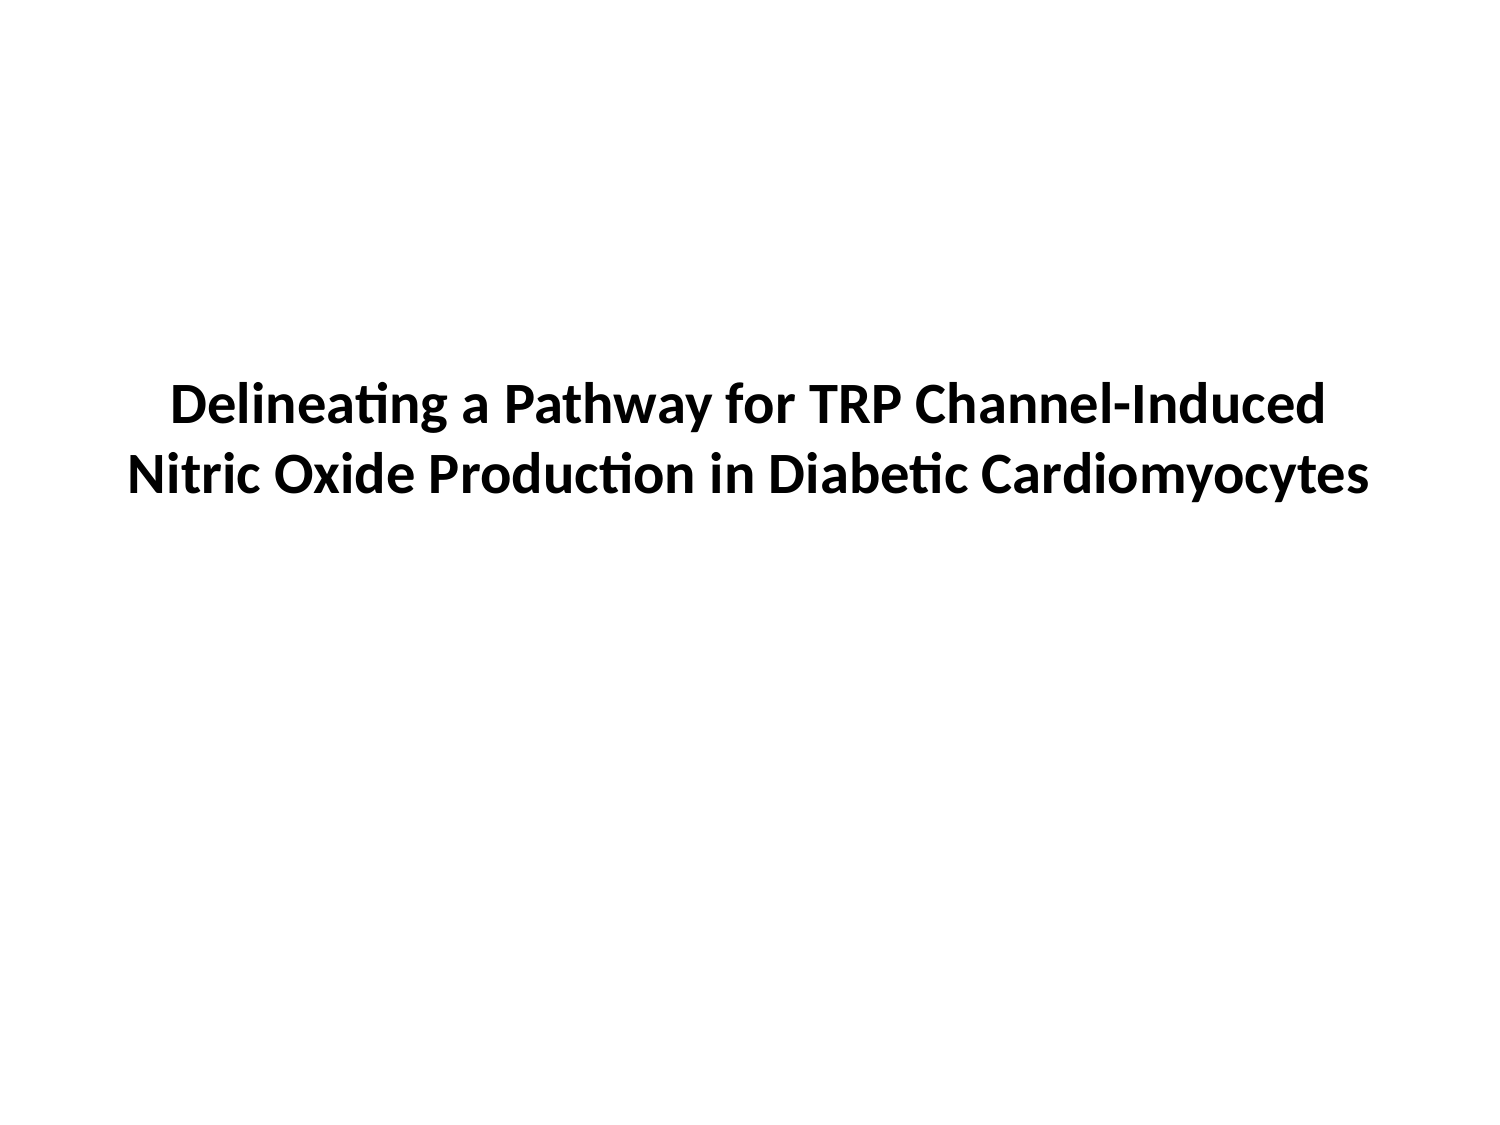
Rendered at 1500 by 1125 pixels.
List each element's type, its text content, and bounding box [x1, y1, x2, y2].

title Delineating a Pathway for TRP Channel-Induced Nitric Oxide Production in Diabetic Cardiomyocytes [112, 349, 1388, 591]
